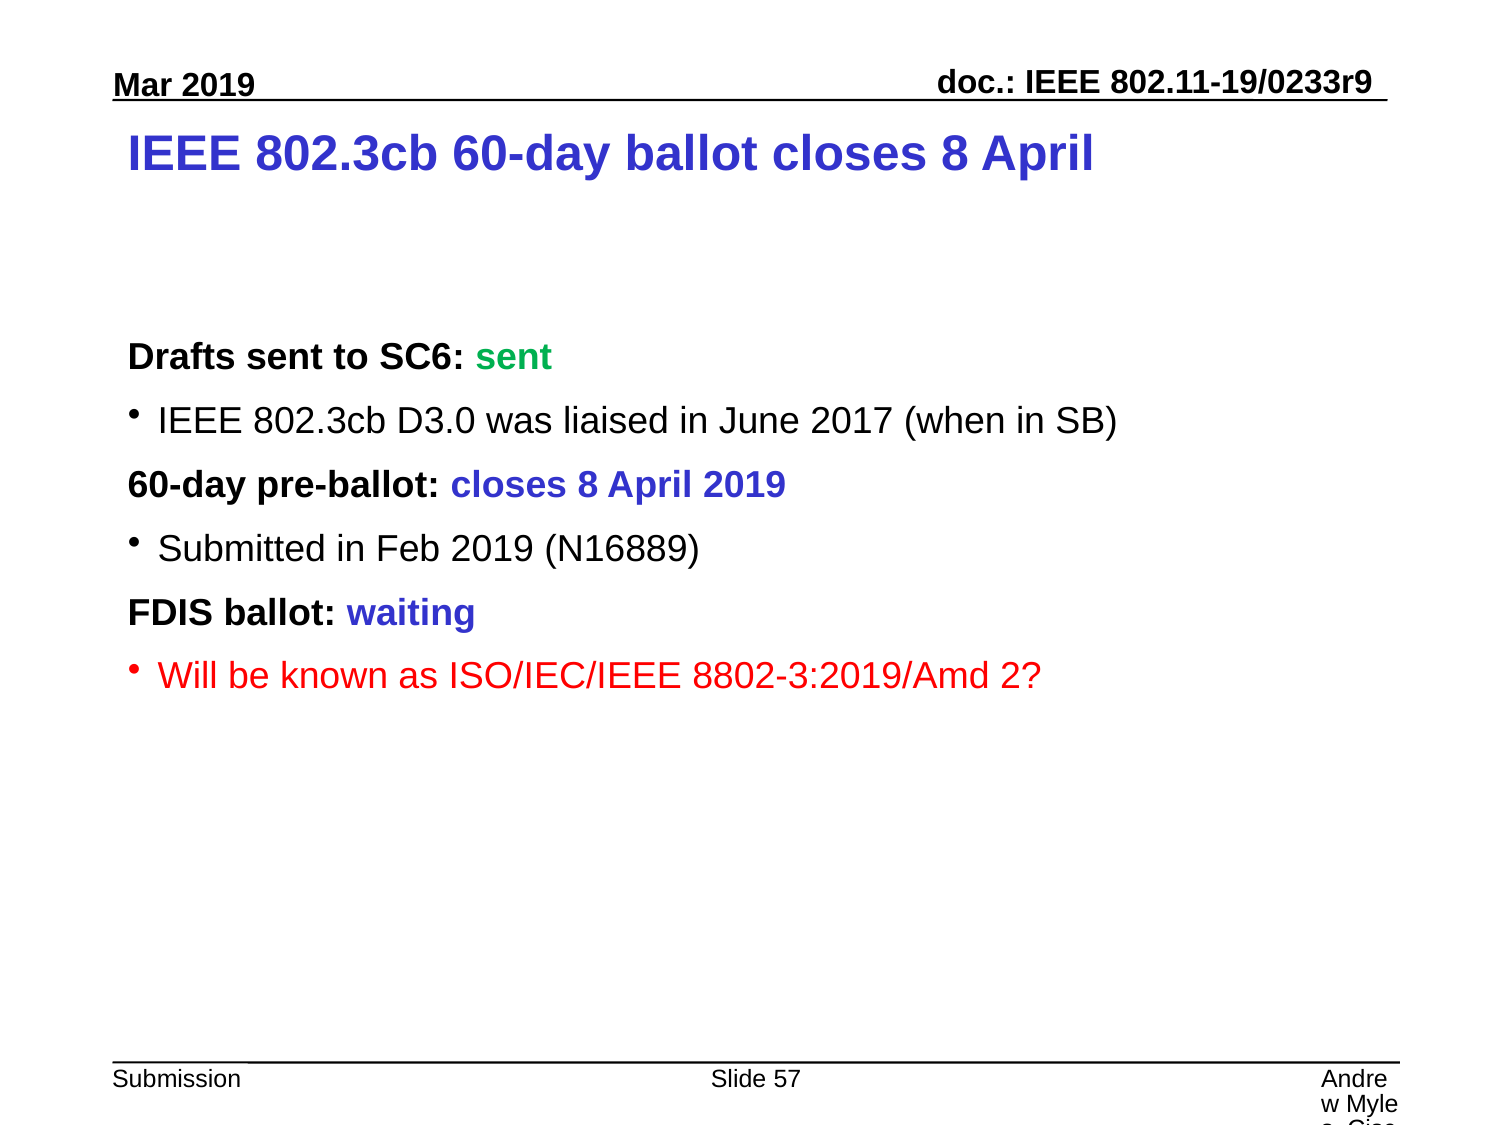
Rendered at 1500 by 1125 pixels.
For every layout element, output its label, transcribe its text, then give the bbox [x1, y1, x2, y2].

slide_number Slide 57 [709, 1061, 803, 1093]
list Drafts sent to SC6: sent IEEE 802.3cb D3.0 was liaised in June 2017 (when in SB) 60-day pre-ballot: closes 8 April 2019 Submitted in Feb 2019 (N16889) FDIS ballot: waiting Will be known as ISO/IEC/IEEE 8802-3:2019/Amd 2? [112, 324, 1388, 1000]
title IEEE 802.3cb 60-day ballot closes 8 April [112, 112, 1388, 288]
footer Andrew Myles, Cisco [1320, 1061, 1402, 1093]
